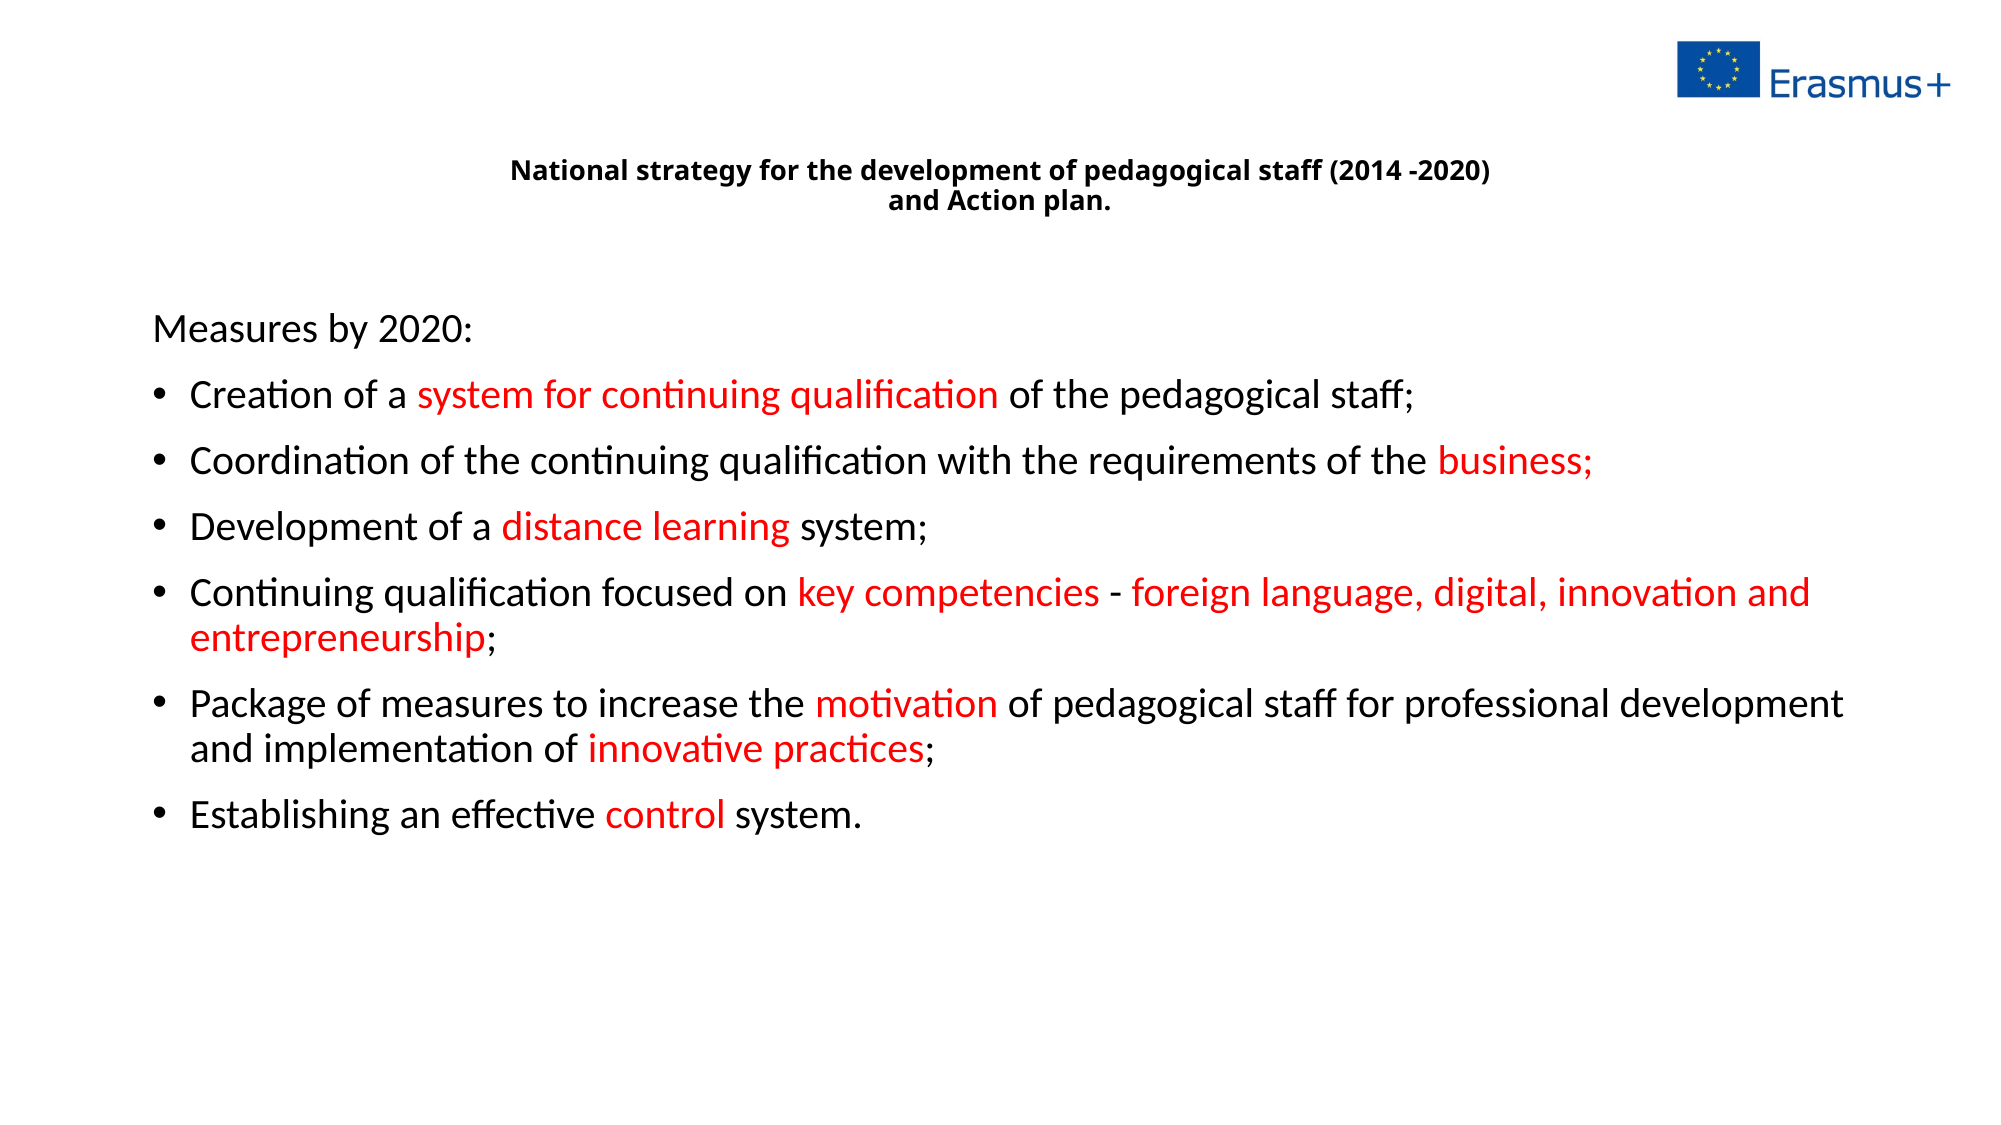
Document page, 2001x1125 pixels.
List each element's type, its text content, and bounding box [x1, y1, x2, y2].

list Measures by 2020: Creation of a system for continuing qualification of the pedagogical staff; Coordination of the continuing qualification with the requirements of the business; Development of a distance learning system; Continuing qualification focused on key competencies - foreign language, digital, innovation and entrepreneurship; Package of measures to increase the motivation of pedagogical staff for professional development and implementation of innovative practices; Establishing an effective control system. [137, 299, 1863, 1014]
title National strategy for the development of pedagogical staff (2014 -2020) and Action plan. [137, 59, 1863, 278]
picture [1660, 25, 1966, 113]
